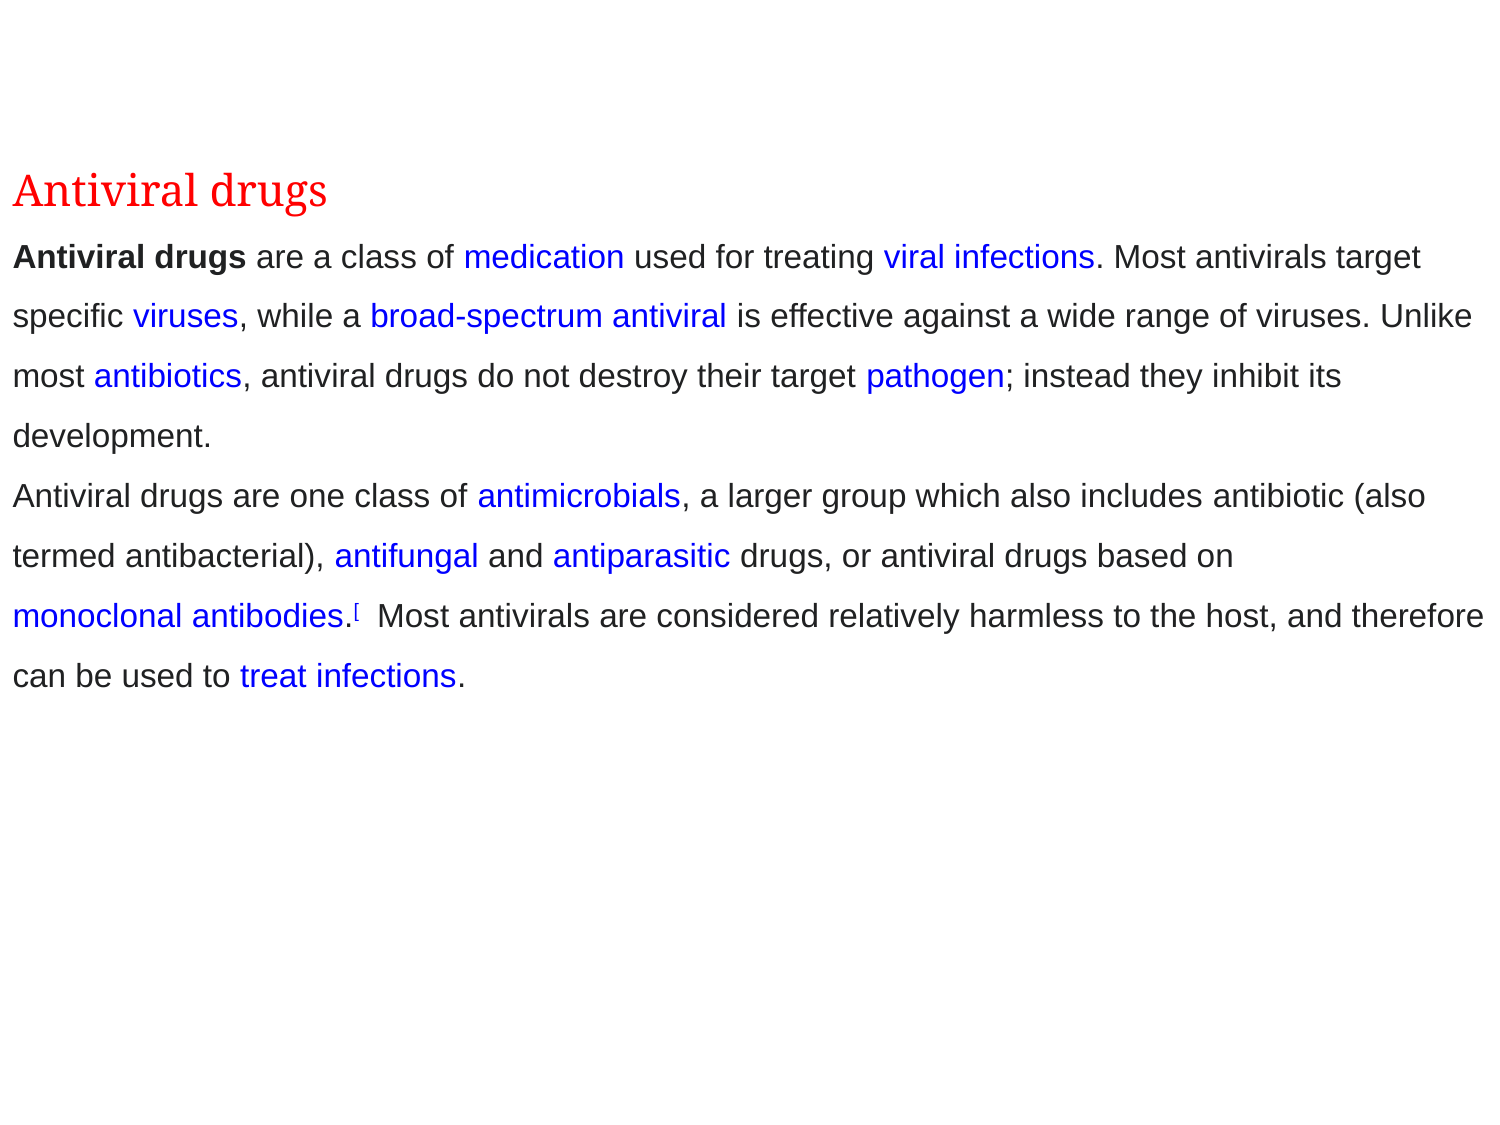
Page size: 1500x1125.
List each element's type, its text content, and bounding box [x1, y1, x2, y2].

text_box Antiviral drugs Antiviral drugs are a class of medication used for treating viral infections. Most antivirals target specific viruses, while a broad-spectrum antiviral is effective against a wide range of viruses. Unlike most antibiotics, antiviral drugs do not destroy their target pathogen; instead they inhibit its development. Antiviral drugs are one class of antimicrobials, a larger group which also includes antibiotic (also termed antibacterial), antifungal and antiparasitic drugs, or antiviral drugs based on monoclonal antibodies.[ Most antivirals are considered relatively harmless to the host, and therefore can be used to treat infections. [12, 162, 1500, 701]
